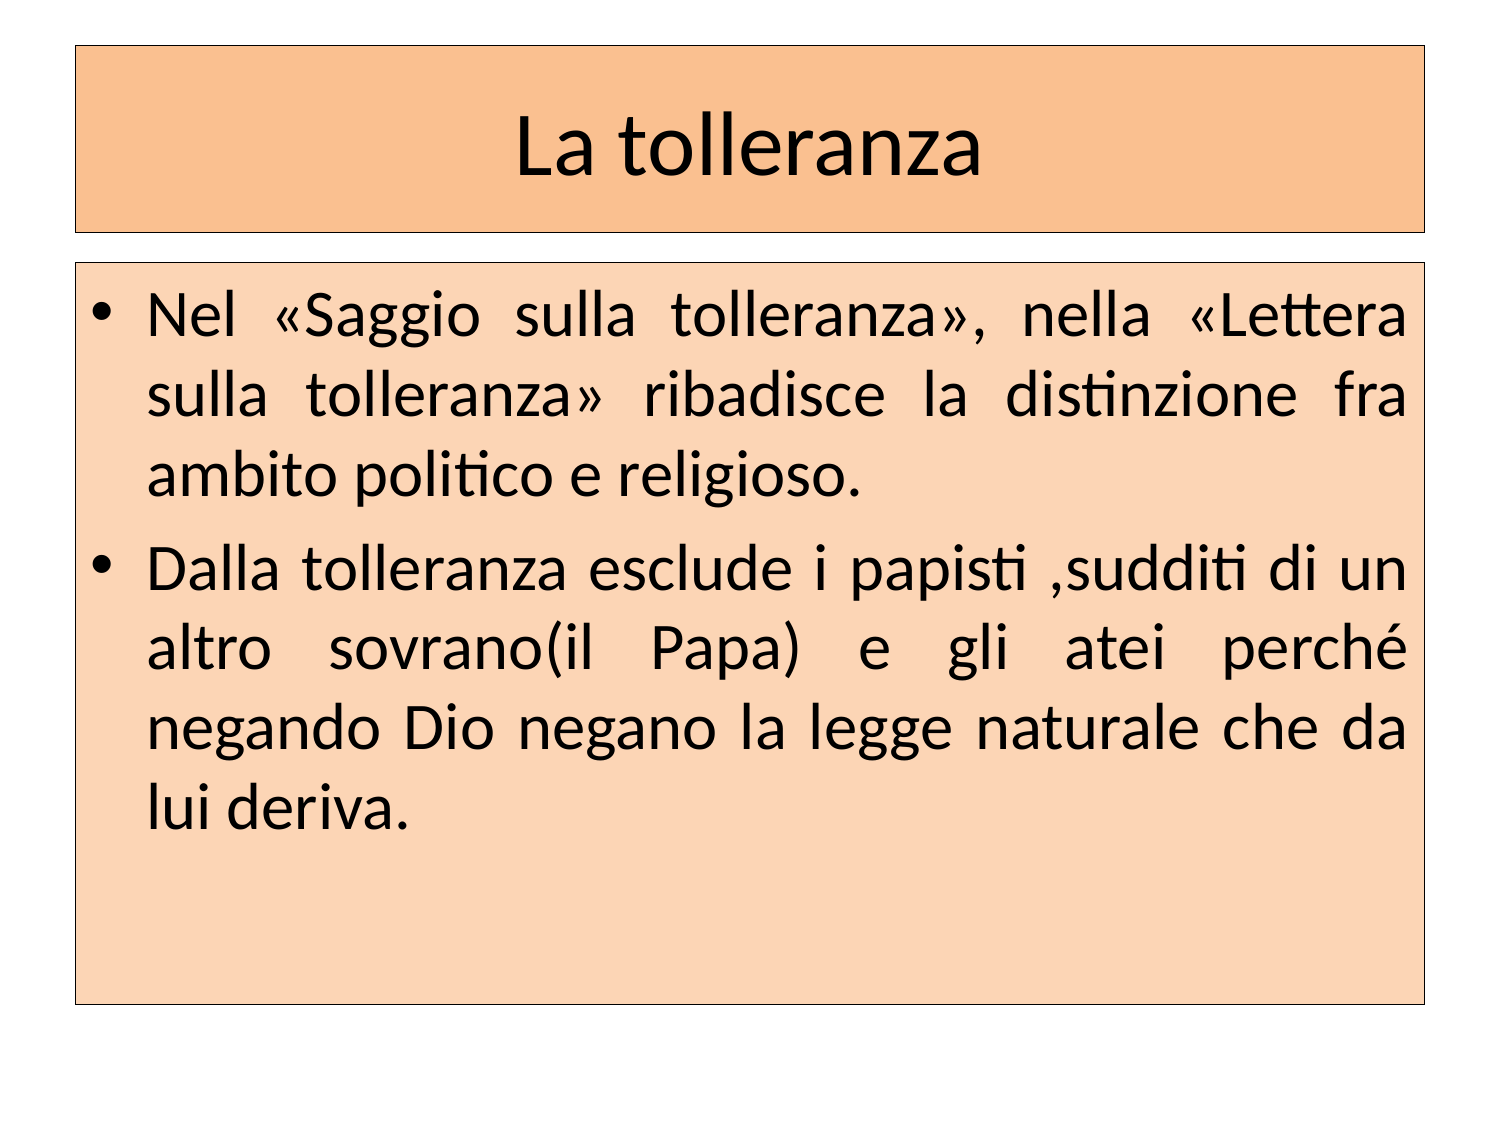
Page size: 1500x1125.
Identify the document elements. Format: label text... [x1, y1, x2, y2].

title La tolleranza [75, 45, 1425, 233]
list Nel «Saggio sulla tolleranza», nella «Lettera sulla tolleranza» ribadisce la distinzione fra ambito politico e religioso. Dalla tolleranza esclude i papisti ,sudditi di un altro sovrano(il Papa) e gli atei perché negando Dio negano la legge naturale che da lui deriva. [75, 262, 1425, 1005]
